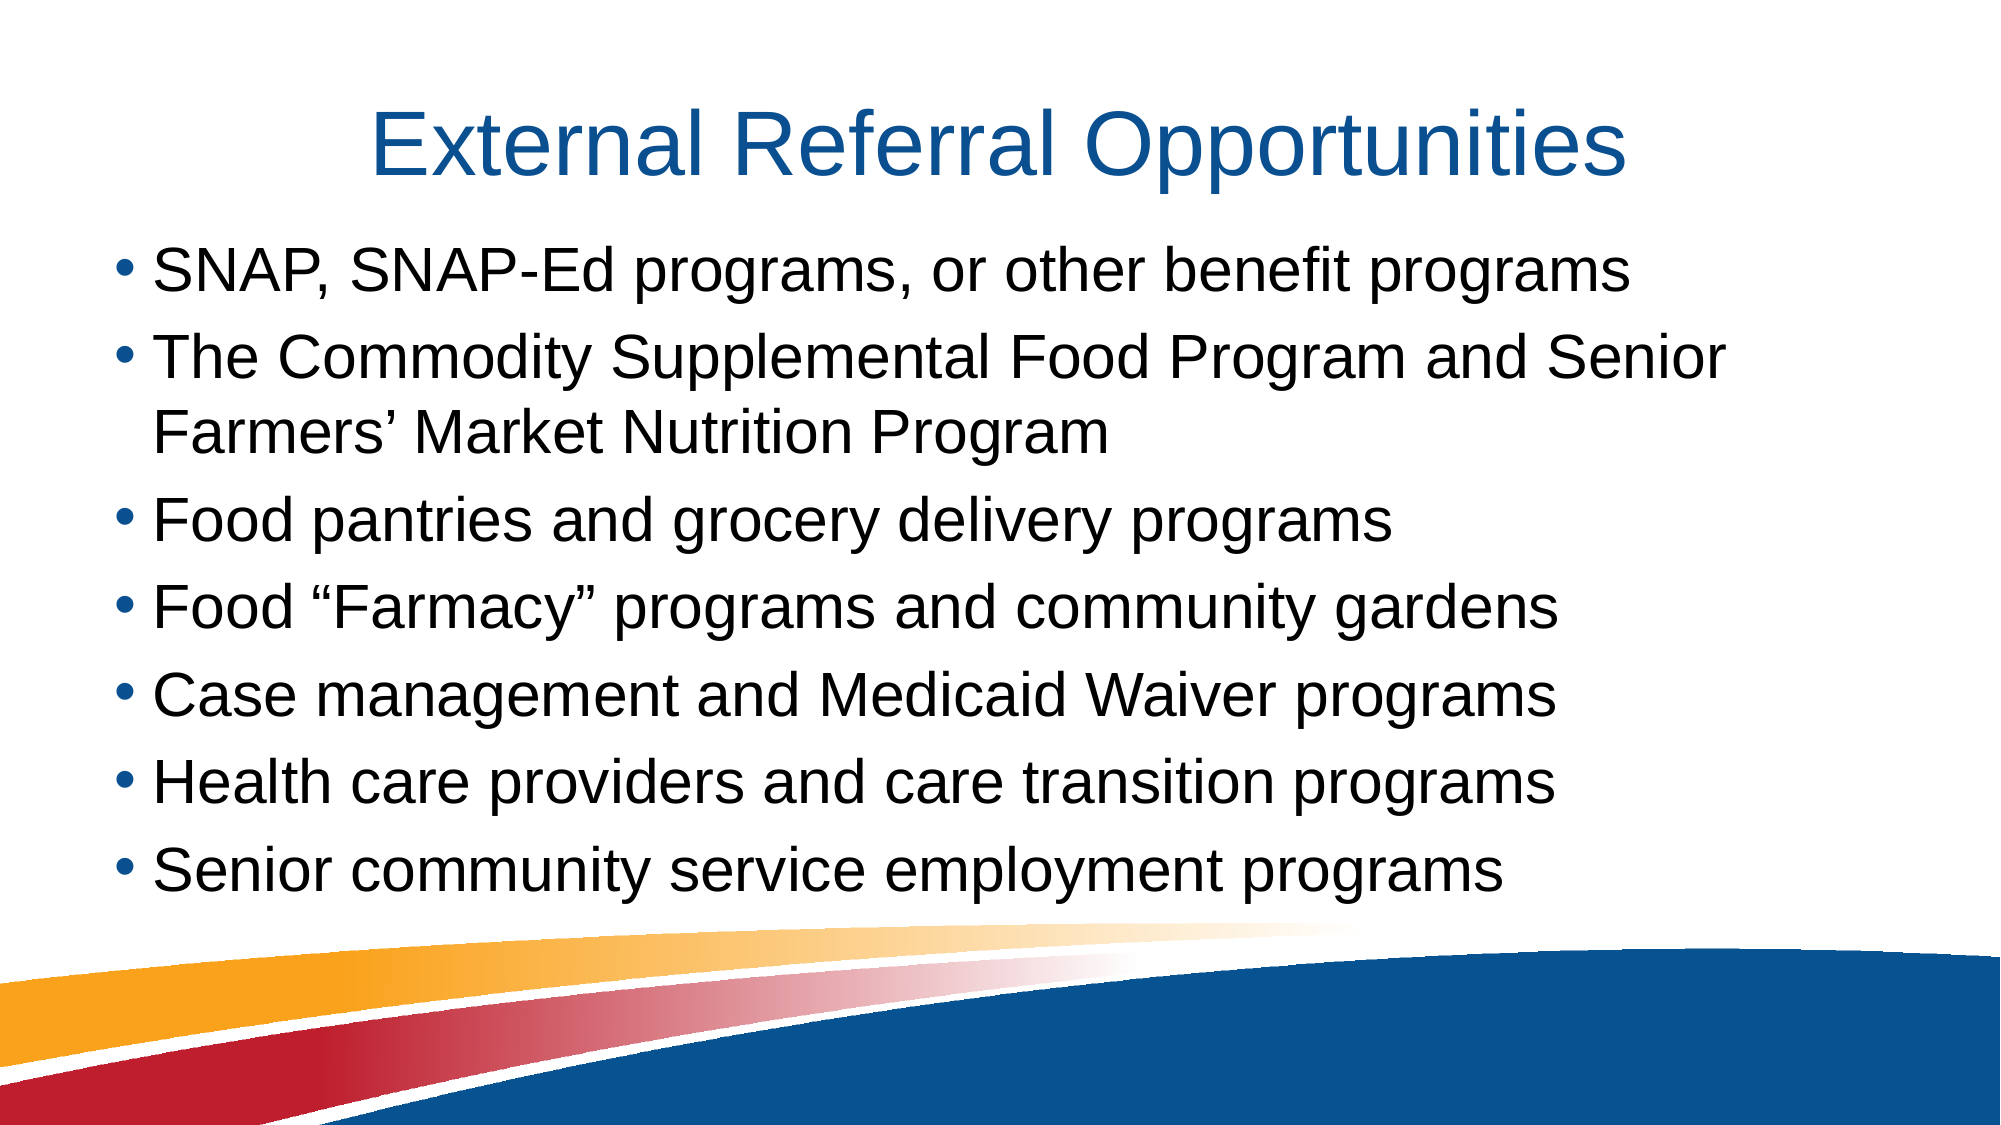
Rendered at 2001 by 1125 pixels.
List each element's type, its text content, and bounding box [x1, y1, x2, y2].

title External Referral Opportunities [99, 45, 1900, 221]
picture [0, 887, 2000, 1125]
list SNAP, SNAP-Ed programs, or other benefit programs The Commodity Supplemental Food Program and Senior Farmers’ Market Nutrition Program Food pantries and grocery delivery programs Food “Farmacy” programs and community gardens Case management and Medicaid Waiver programs Health care providers and care transition programs Senior community service employment programs [99, 221, 1900, 934]
